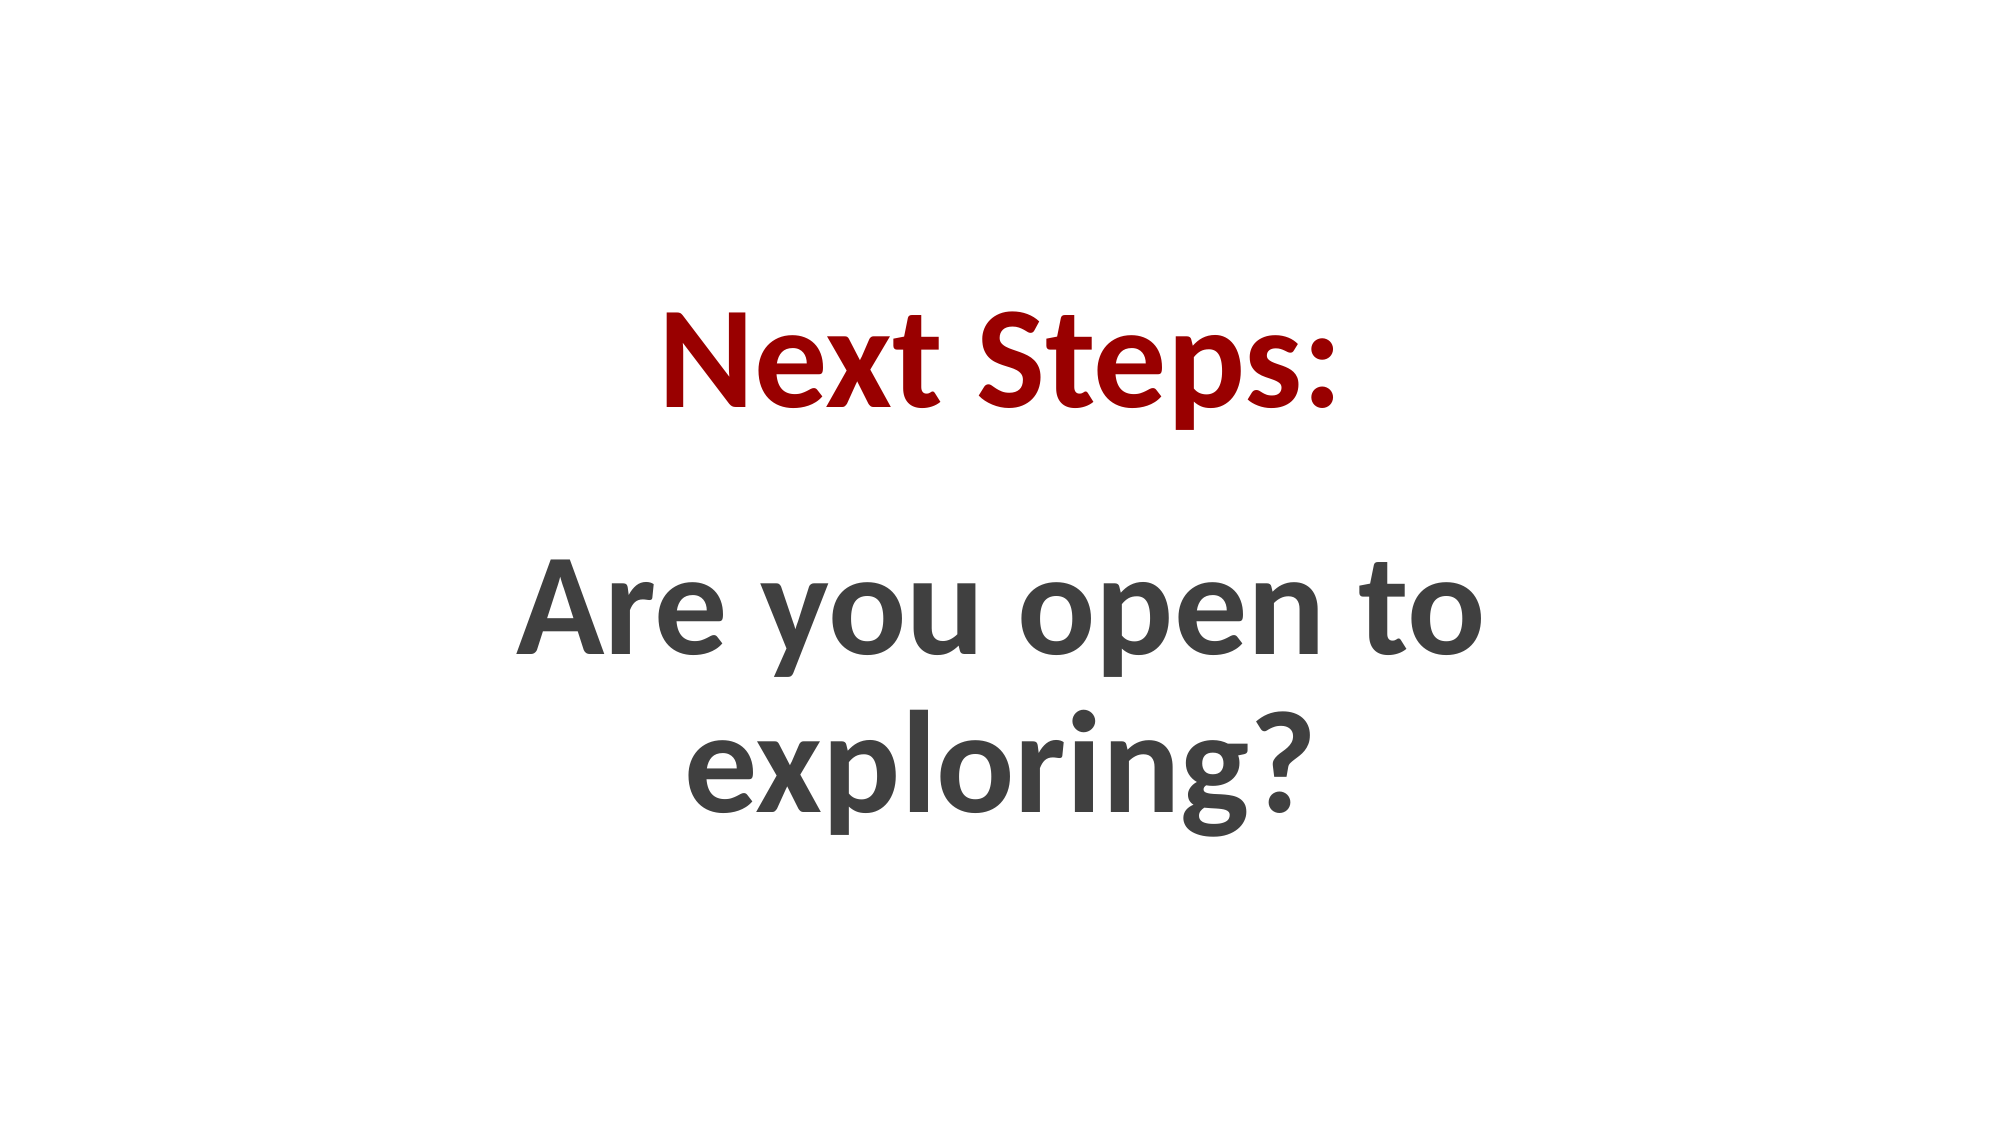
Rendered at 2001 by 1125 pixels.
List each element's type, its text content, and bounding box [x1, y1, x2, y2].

title Next Steps: Are you open to exploring? [95, 76, 1908, 1048]
